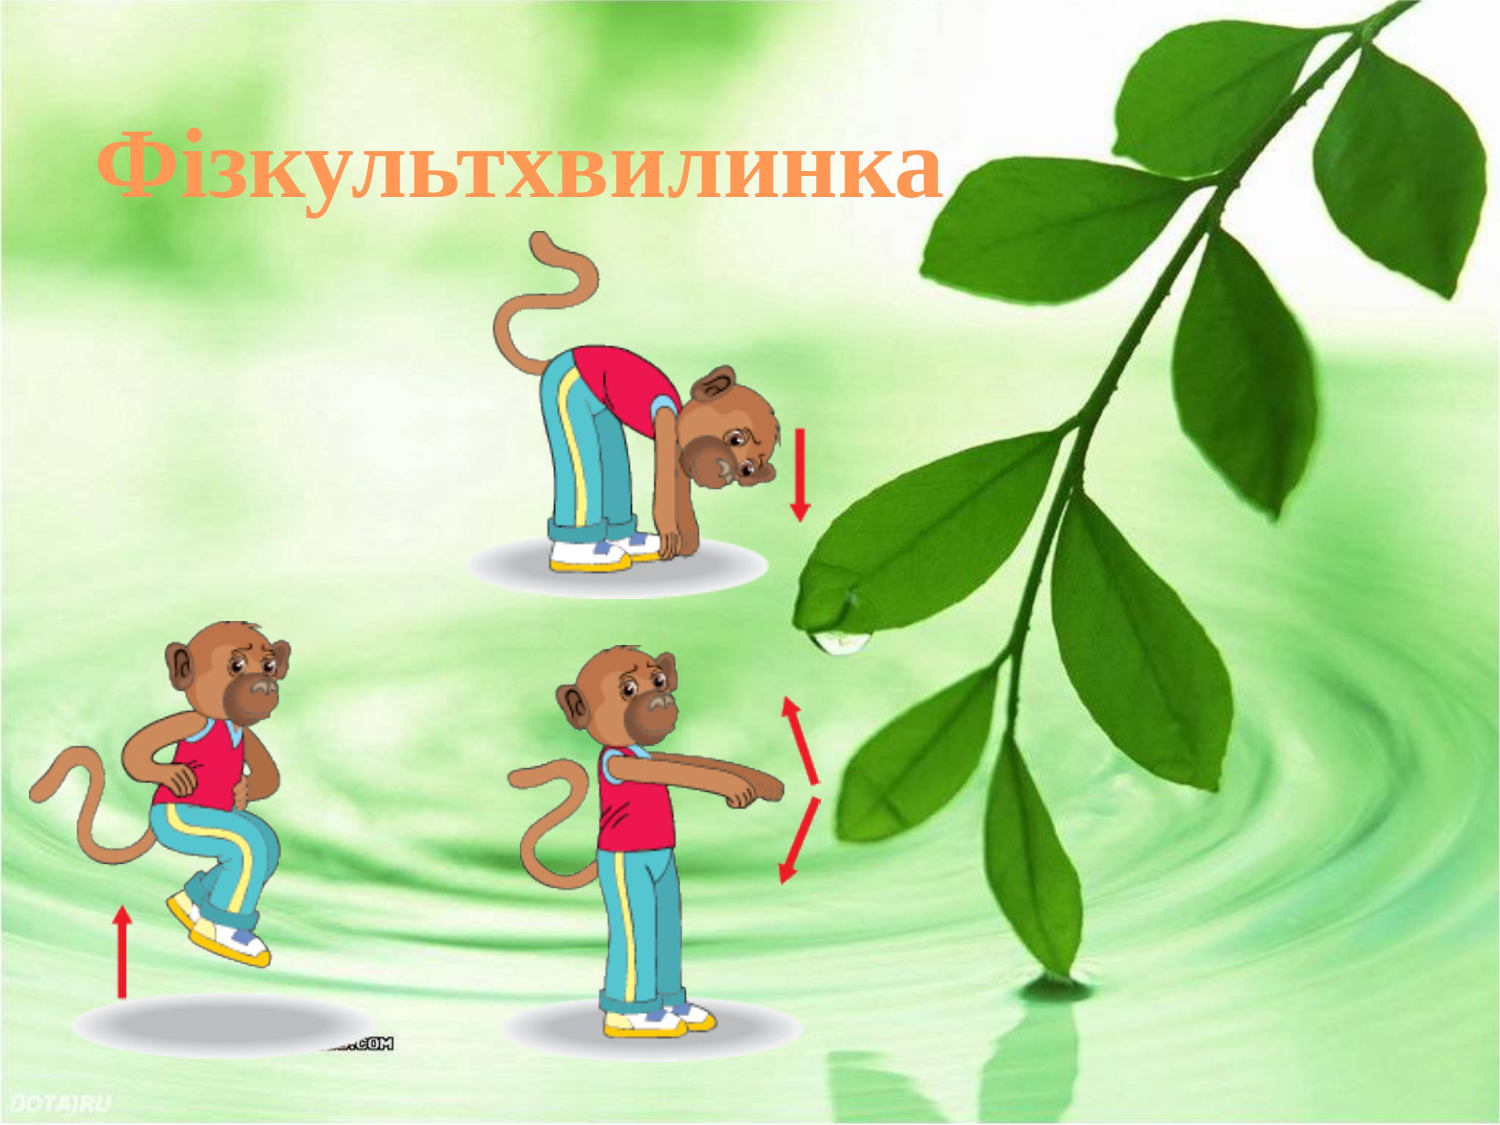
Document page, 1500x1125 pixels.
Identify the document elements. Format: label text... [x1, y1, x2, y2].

text_box Фізкультхвилинка [76, 90, 963, 225]
picture [0, 0, 1500, 1125]
